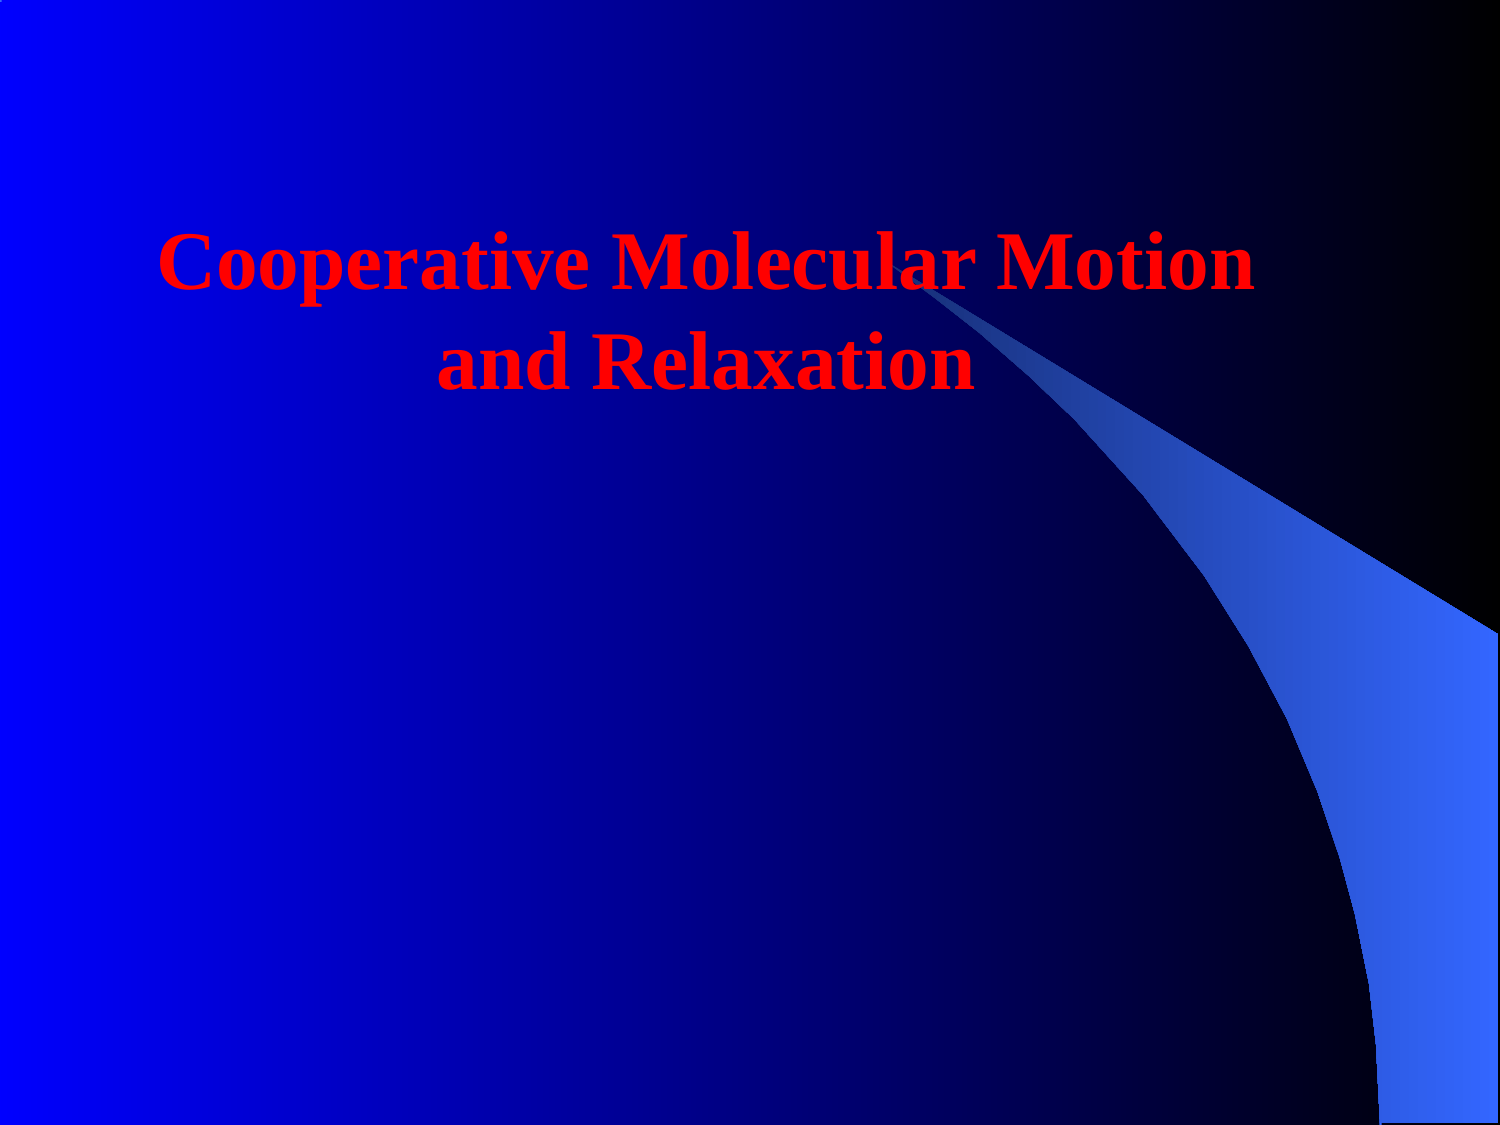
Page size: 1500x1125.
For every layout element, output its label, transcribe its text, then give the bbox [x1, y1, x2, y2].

title Cooperative Molecular Motion and Relaxation [0, 262, 1500, 451]
